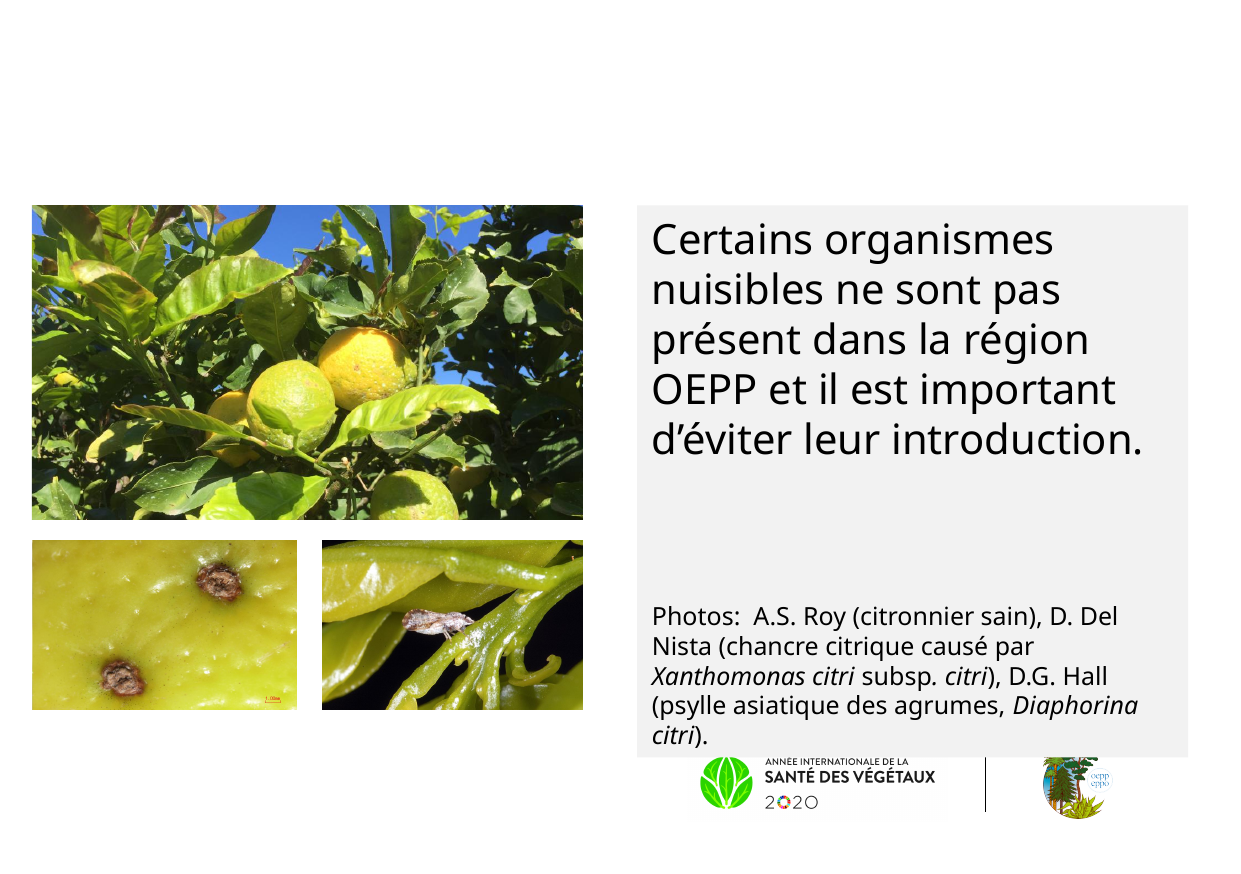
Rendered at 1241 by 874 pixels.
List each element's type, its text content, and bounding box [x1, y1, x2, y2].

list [687, 743, 948, 822]
picture [32, 540, 297, 710]
text_box Certains organismes nuisibles ne sont pas présent dans la région OEPP et il est important d’éviter leur introduction. Photos: A.S. Roy (citronnier sain), D. Del Nista (chancre citrique causé par Xanthomonas citri subsp. citri), D.G. Hall (psylle asiatique des agrumes, Diaphorina citri). [637, 205, 1189, 758]
picture [1043, 746, 1113, 819]
picture [321, 540, 583, 710]
picture [31, 205, 583, 520]
